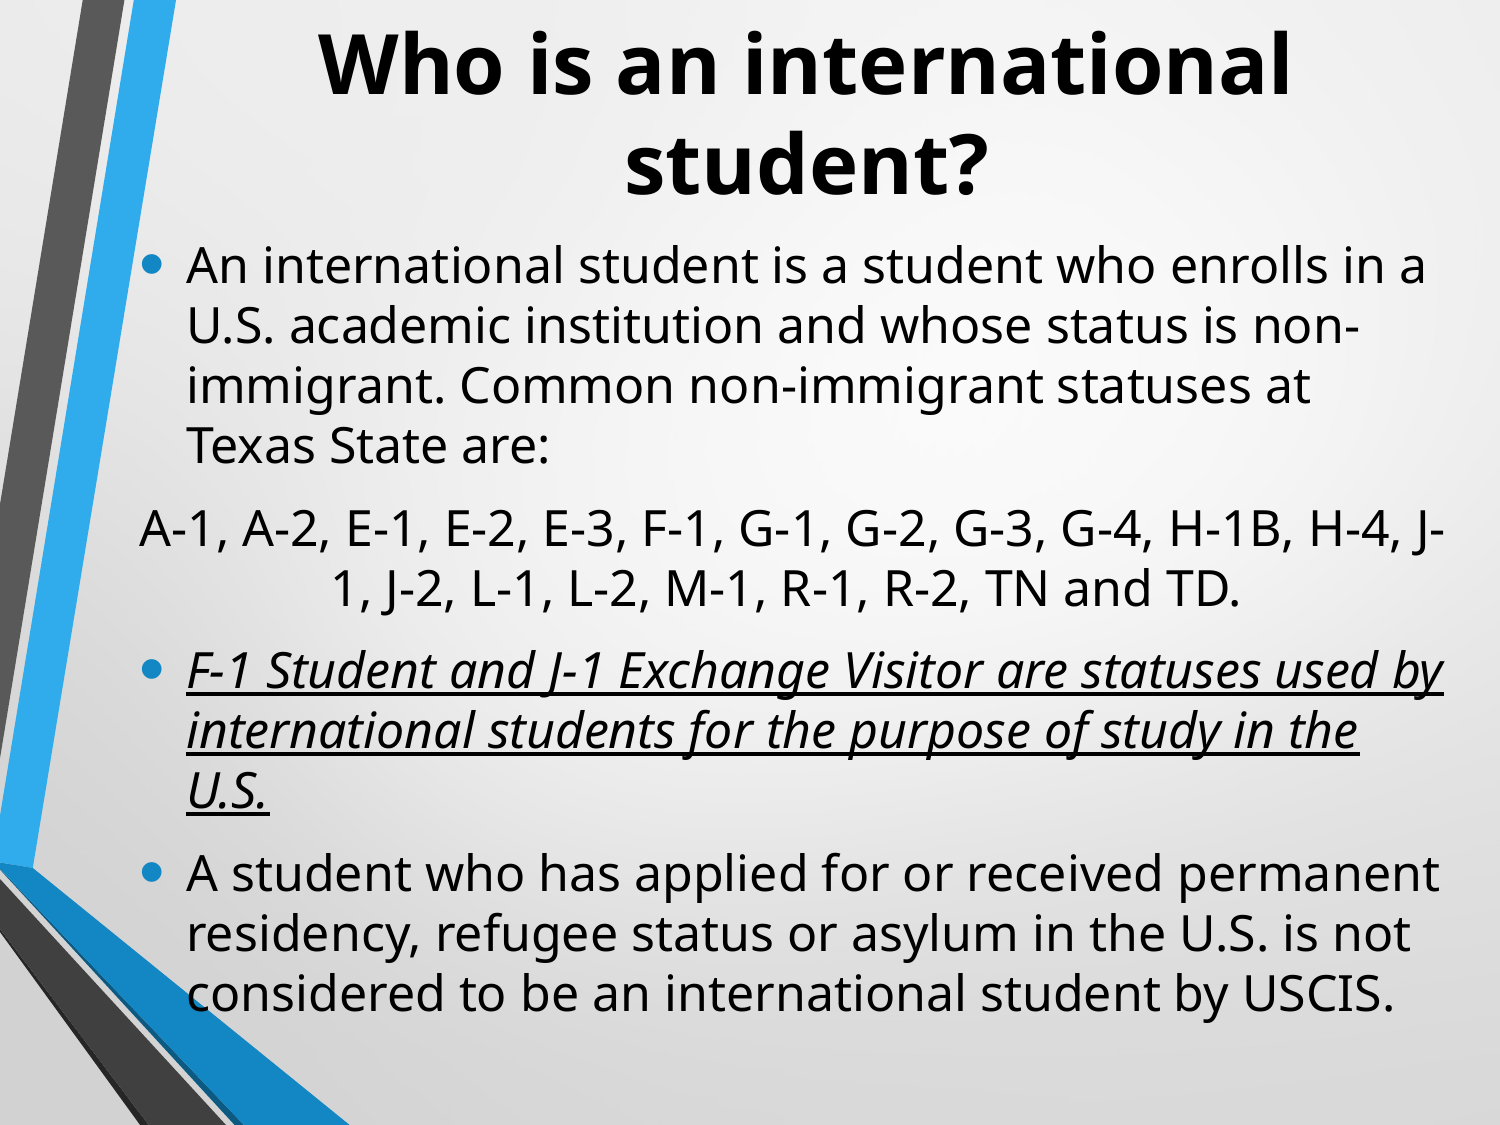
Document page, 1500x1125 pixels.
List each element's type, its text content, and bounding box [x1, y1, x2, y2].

title Who is an international student? [174, 5, 1439, 217]
list An international student is a student who enrolls in a U.S. academic institution and whose status is non-immigrant. Common non-immigrant statuses at Texas State are: A-1, A-2, E-1, E-2, E-3, F-1, G-1, G-2, G-3, G-4, H-1B, H-4, J-1, J-2, L-1, L-2, M-1, R-1, R-2, TN and TD. F-1 Student and J-1 Exchange Visitor are statuses used by international students for the purpose of study in the U.S. A student who has applied for or received permanent residency, refugee status or asylum in the U.S. is not considered to be an international student by USCIS. [124, 217, 1462, 1038]
